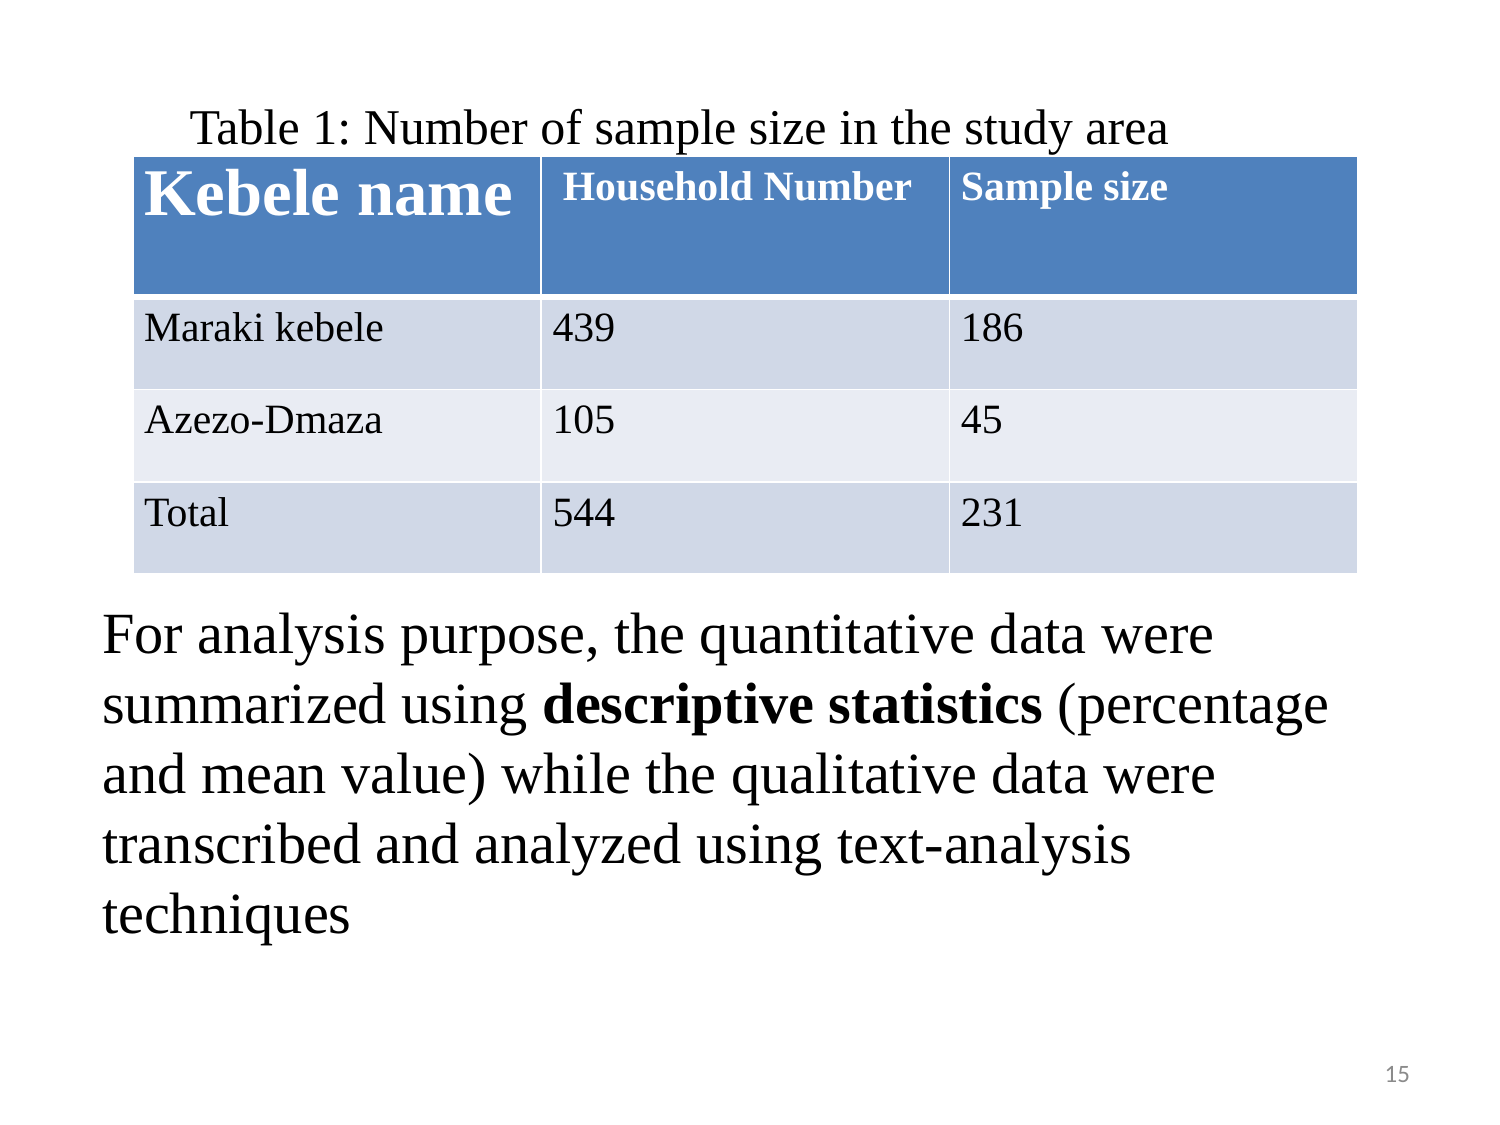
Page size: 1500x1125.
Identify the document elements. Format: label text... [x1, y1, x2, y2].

table_cell 186 [950, 300, 1357, 389]
slide_number 15 [1074, 1042, 1425, 1103]
table_header Kebele name [134, 157, 540, 294]
table_cell Total [134, 483, 540, 573]
text_box For analysis purpose, the quantitative data were summarized using descriptive statistics (percentage and mean value) while the qualitative data were transcribed and analyzed using text-analysis techniques [87, 587, 1363, 953]
table_cell 544 [542, 483, 949, 573]
table_cell Maraki kebele [134, 300, 540, 389]
text_box Table 1: Number of sample size in the study area [174, 87, 1300, 163]
table_cell 105 [542, 390, 949, 481]
table_header Household Number [542, 163, 949, 294]
table_cell 231 [950, 483, 1357, 573]
table_header Sample size [950, 157, 1357, 294]
table_cell 45 [950, 390, 1357, 481]
table_cell Azezo-Dmaza [134, 390, 540, 481]
table_cell 439 [542, 300, 949, 389]
